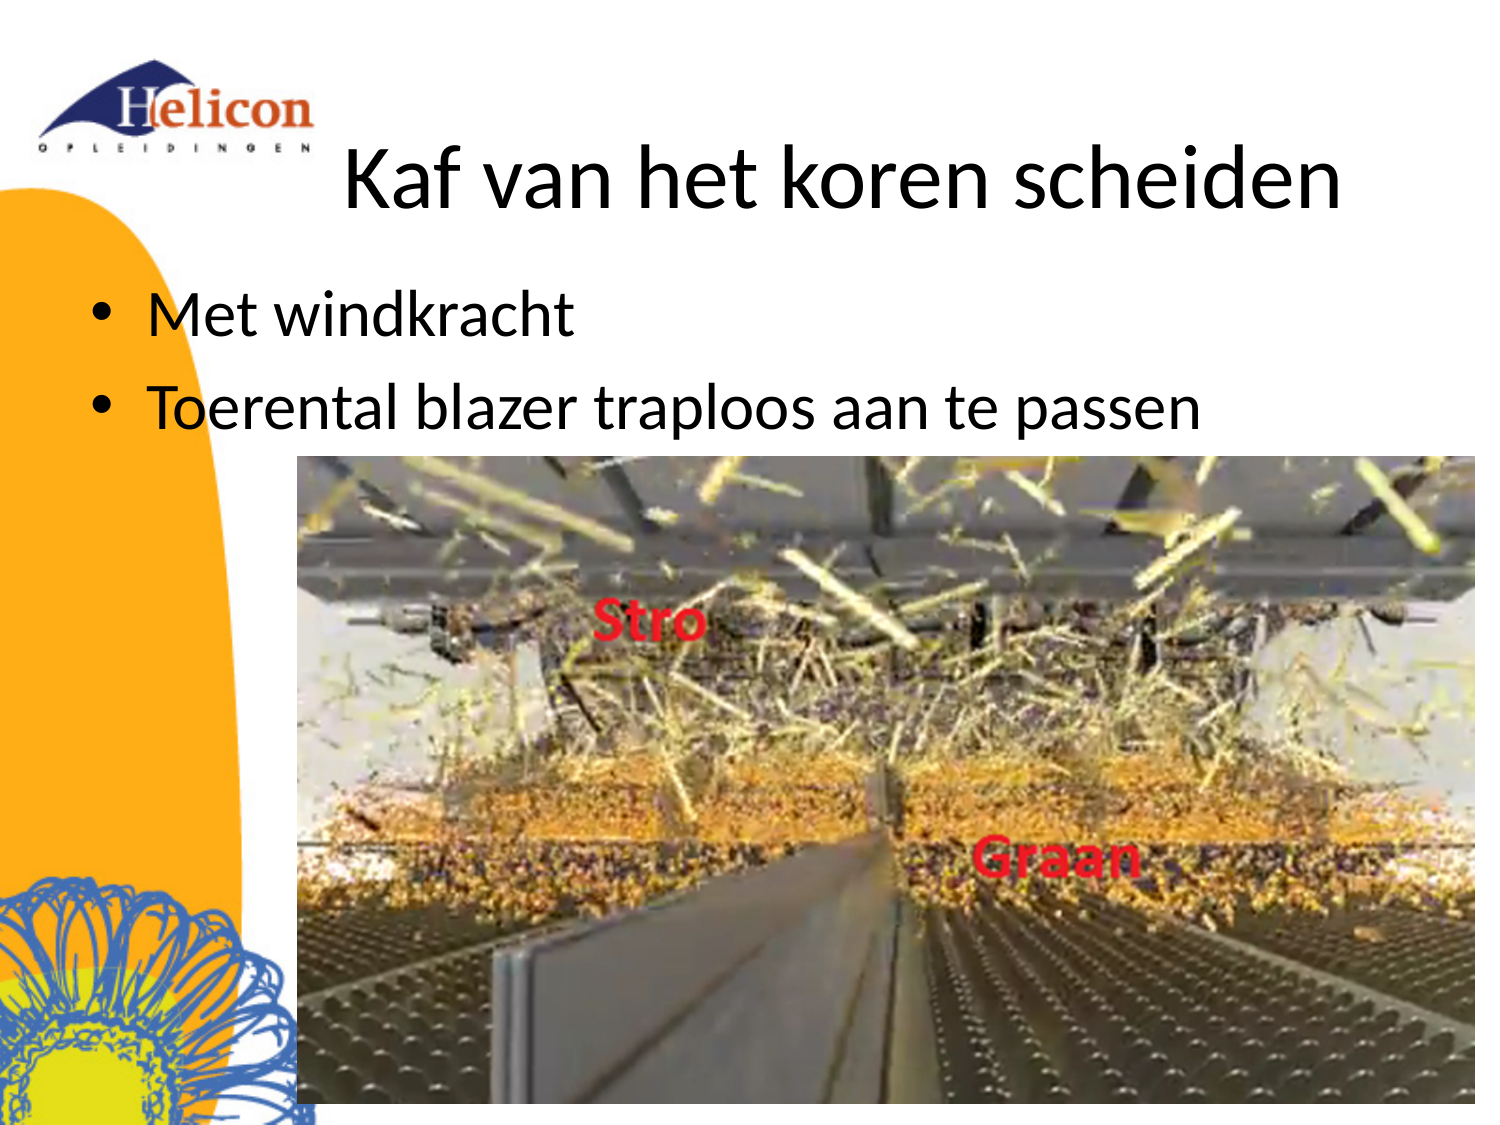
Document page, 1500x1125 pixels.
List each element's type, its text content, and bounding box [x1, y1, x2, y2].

picture [0, 0, 1500, 1125]
title Kaf van het koren scheiden [253, 78, 1436, 266]
list Met windkracht Toerental blazer traploos aan te passen [75, 262, 1425, 1005]
